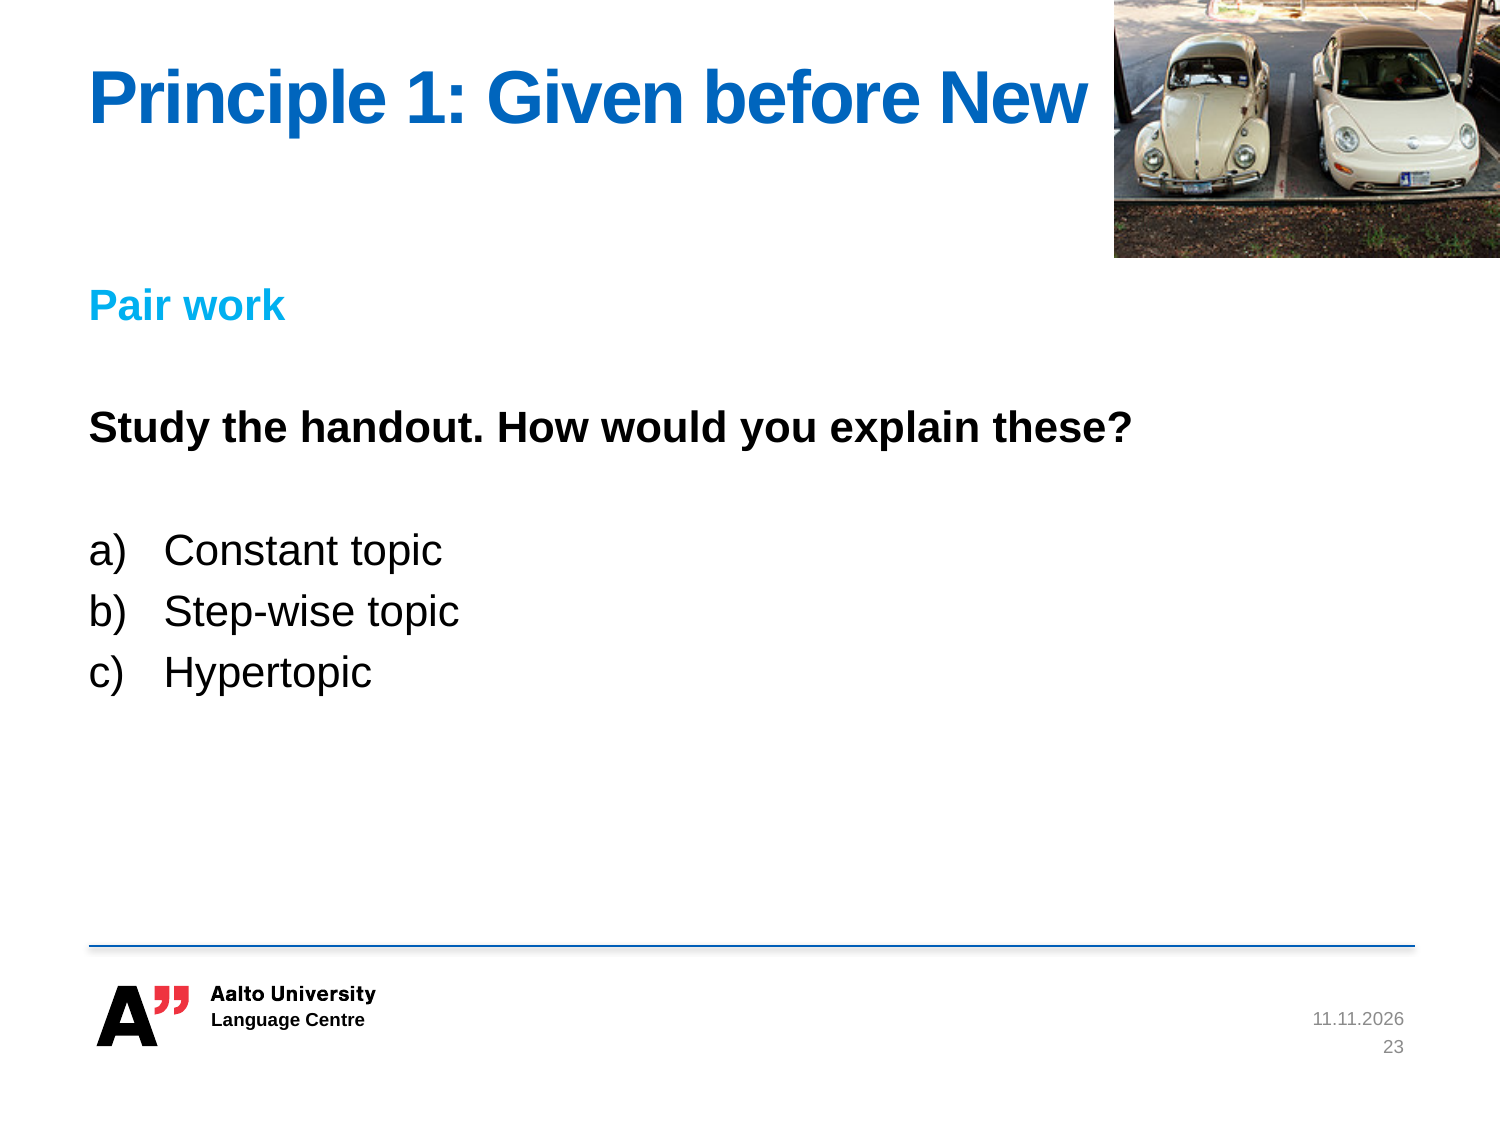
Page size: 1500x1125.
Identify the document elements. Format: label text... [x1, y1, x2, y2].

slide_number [810, 1002, 1405, 1033]
list Pair work Study the handout. How would you explain these? Constant topic Step-wise topic Hypertopic [88, 276, 1415, 905]
slide_number 23 [810, 1033, 1405, 1060]
title Principle 1: Given before New [88, 62, 1108, 259]
picture [1113, 0, 1500, 258]
